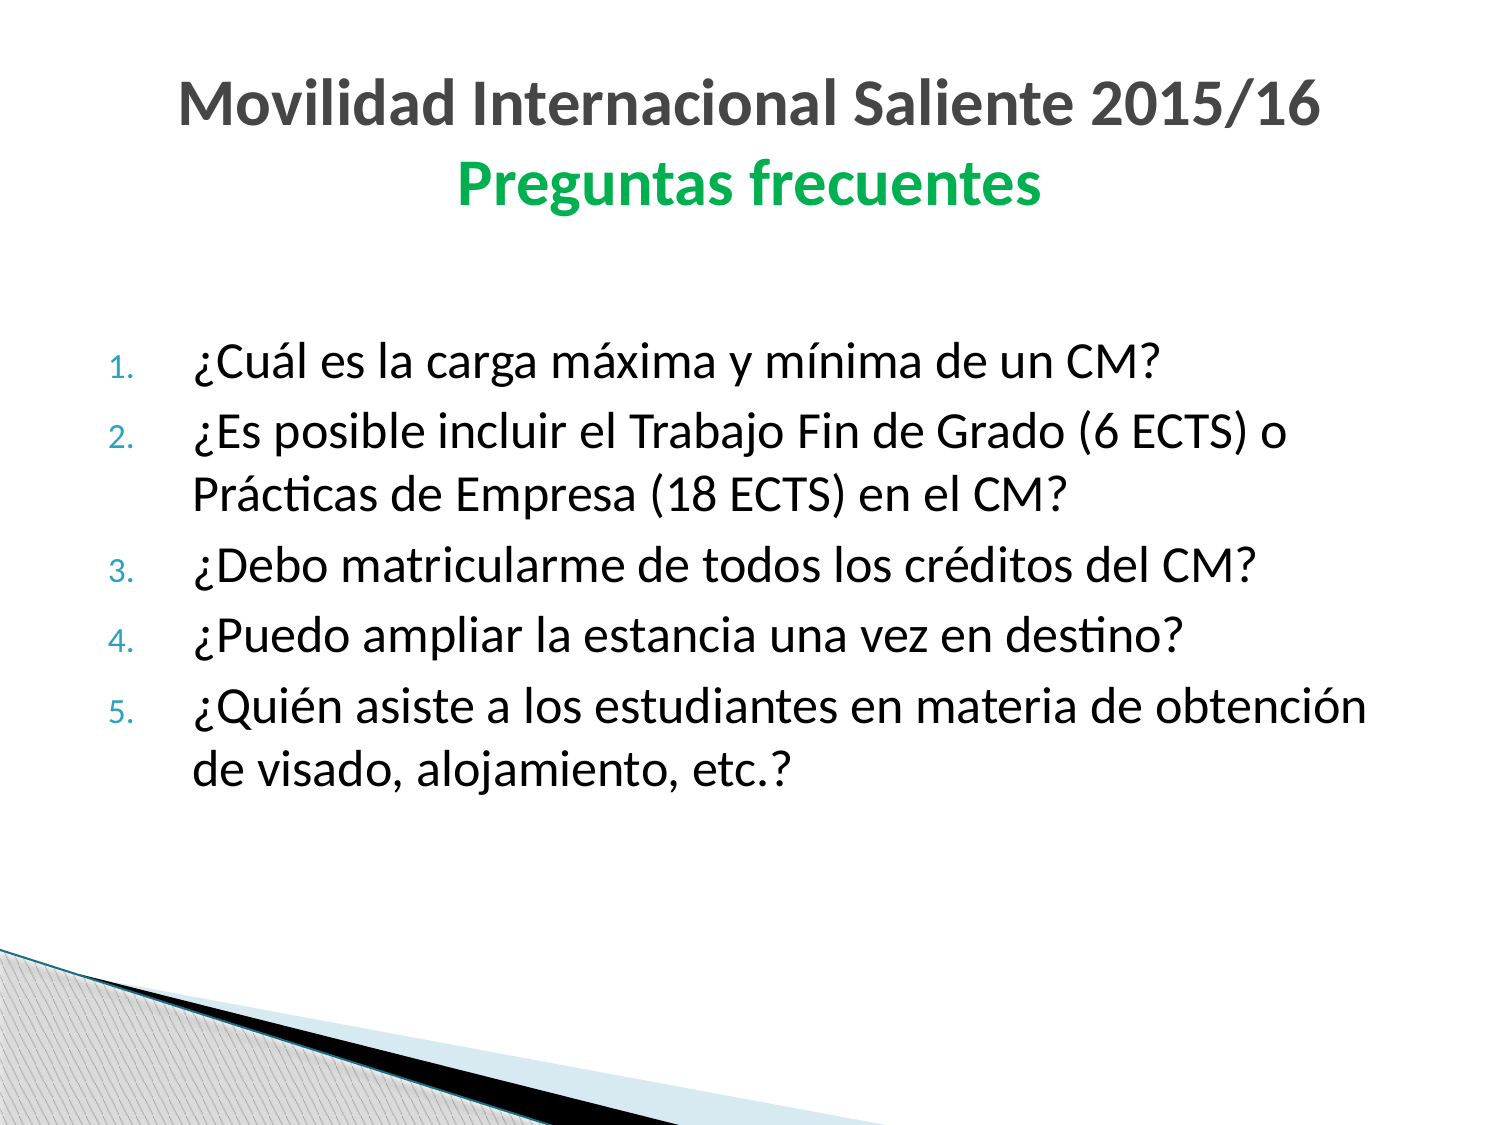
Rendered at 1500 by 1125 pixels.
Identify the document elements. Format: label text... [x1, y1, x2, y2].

list ¿Cuál es la carga máxima y mínima de un CM? ¿Es posible incluir el Trabajo Fin de Grado (6 ECTS) o Prácticas de Empresa (18 ECTS) en el CM? ¿Debo matricularme de todos los créditos del CM? ¿Puedo ampliar la estancia una vez en destino? ¿Quién asiste a los estudiantes en materia de obtención de visado, alojamiento, etc.? [75, 242, 1425, 986]
title Movilidad Internacional Saliente 2015/16 Preguntas frecuentes [75, 45, 1425, 233]
